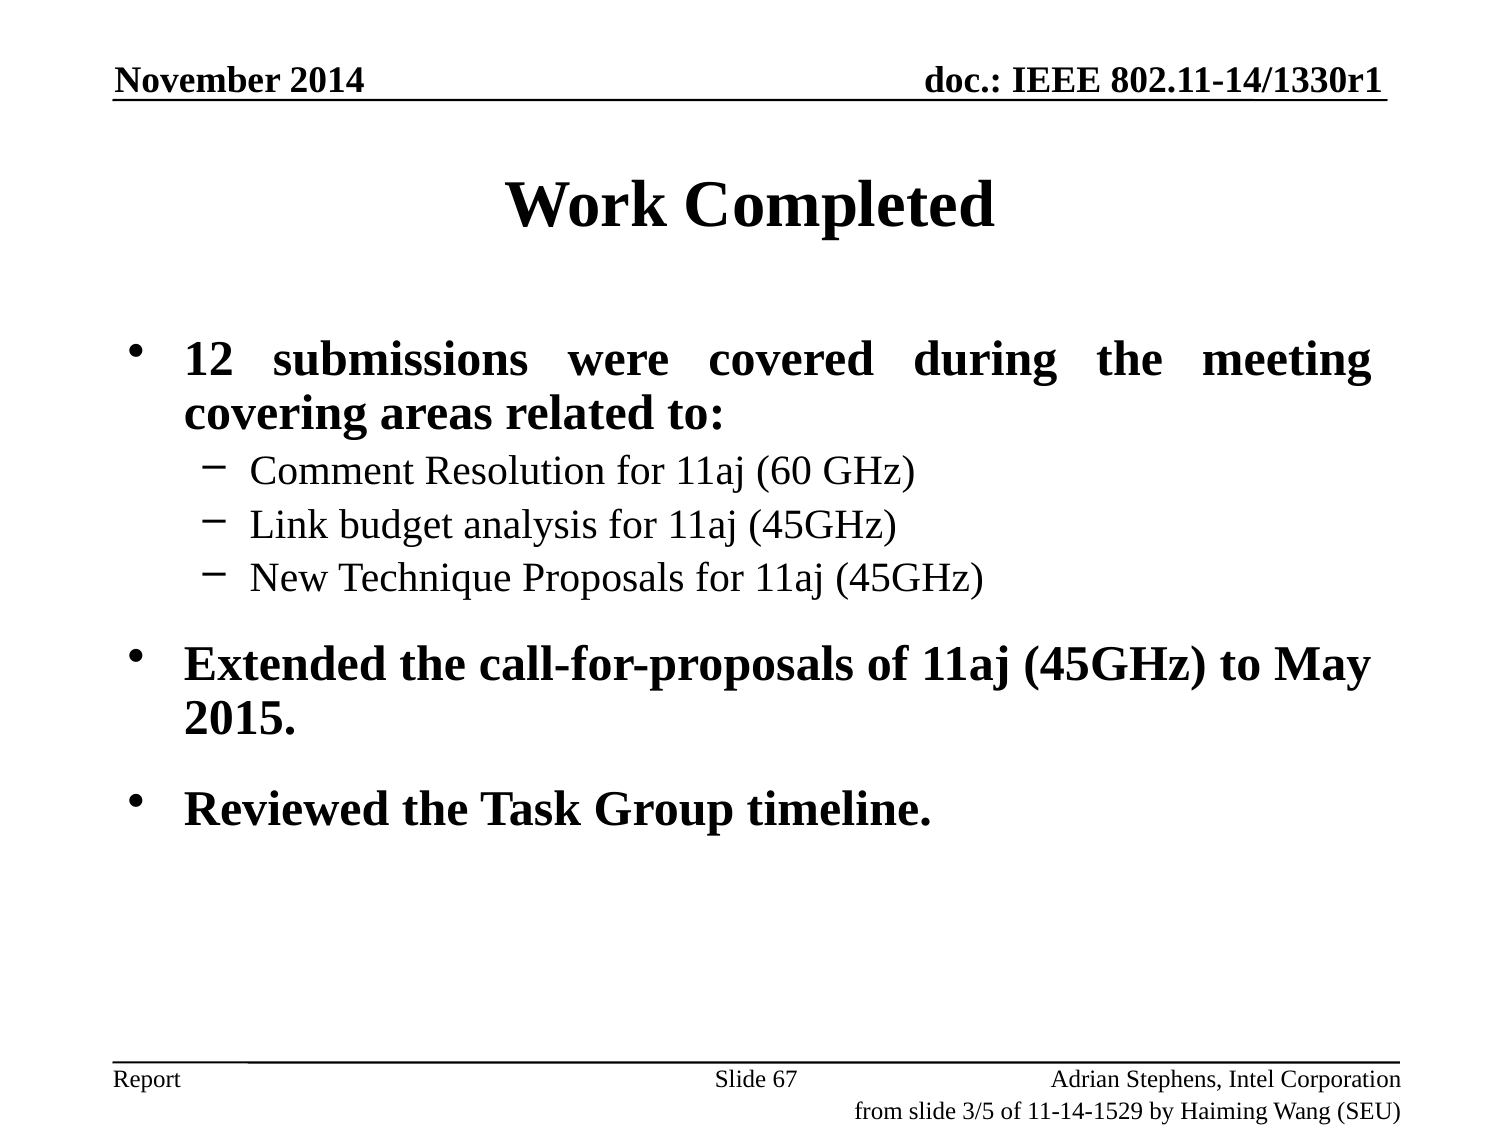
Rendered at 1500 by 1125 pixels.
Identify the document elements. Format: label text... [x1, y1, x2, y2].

slide_number Slide 67 [711, 1061, 801, 1087]
text_box from slide 3/5 of 11-14-1529 by Haiming Wang (SEU) [343, 1087, 1417, 1125]
title Work Completed [112, 112, 1388, 288]
footer Adrian Stephens, Intel Corporation [949, 1061, 1402, 1087]
list 12 submissions were covered during the meeting covering areas related to: Comment Resolution for 11aj (60 GHz) Link budget analysis for 11aj (45GHz) New Technique Proposals for 11aj (45GHz) Extended the call-for-proposals of 11aj (45GHz) to May 2015. Reviewed the Task Group timeline. [112, 324, 1388, 1000]
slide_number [114, 54, 374, 101]
